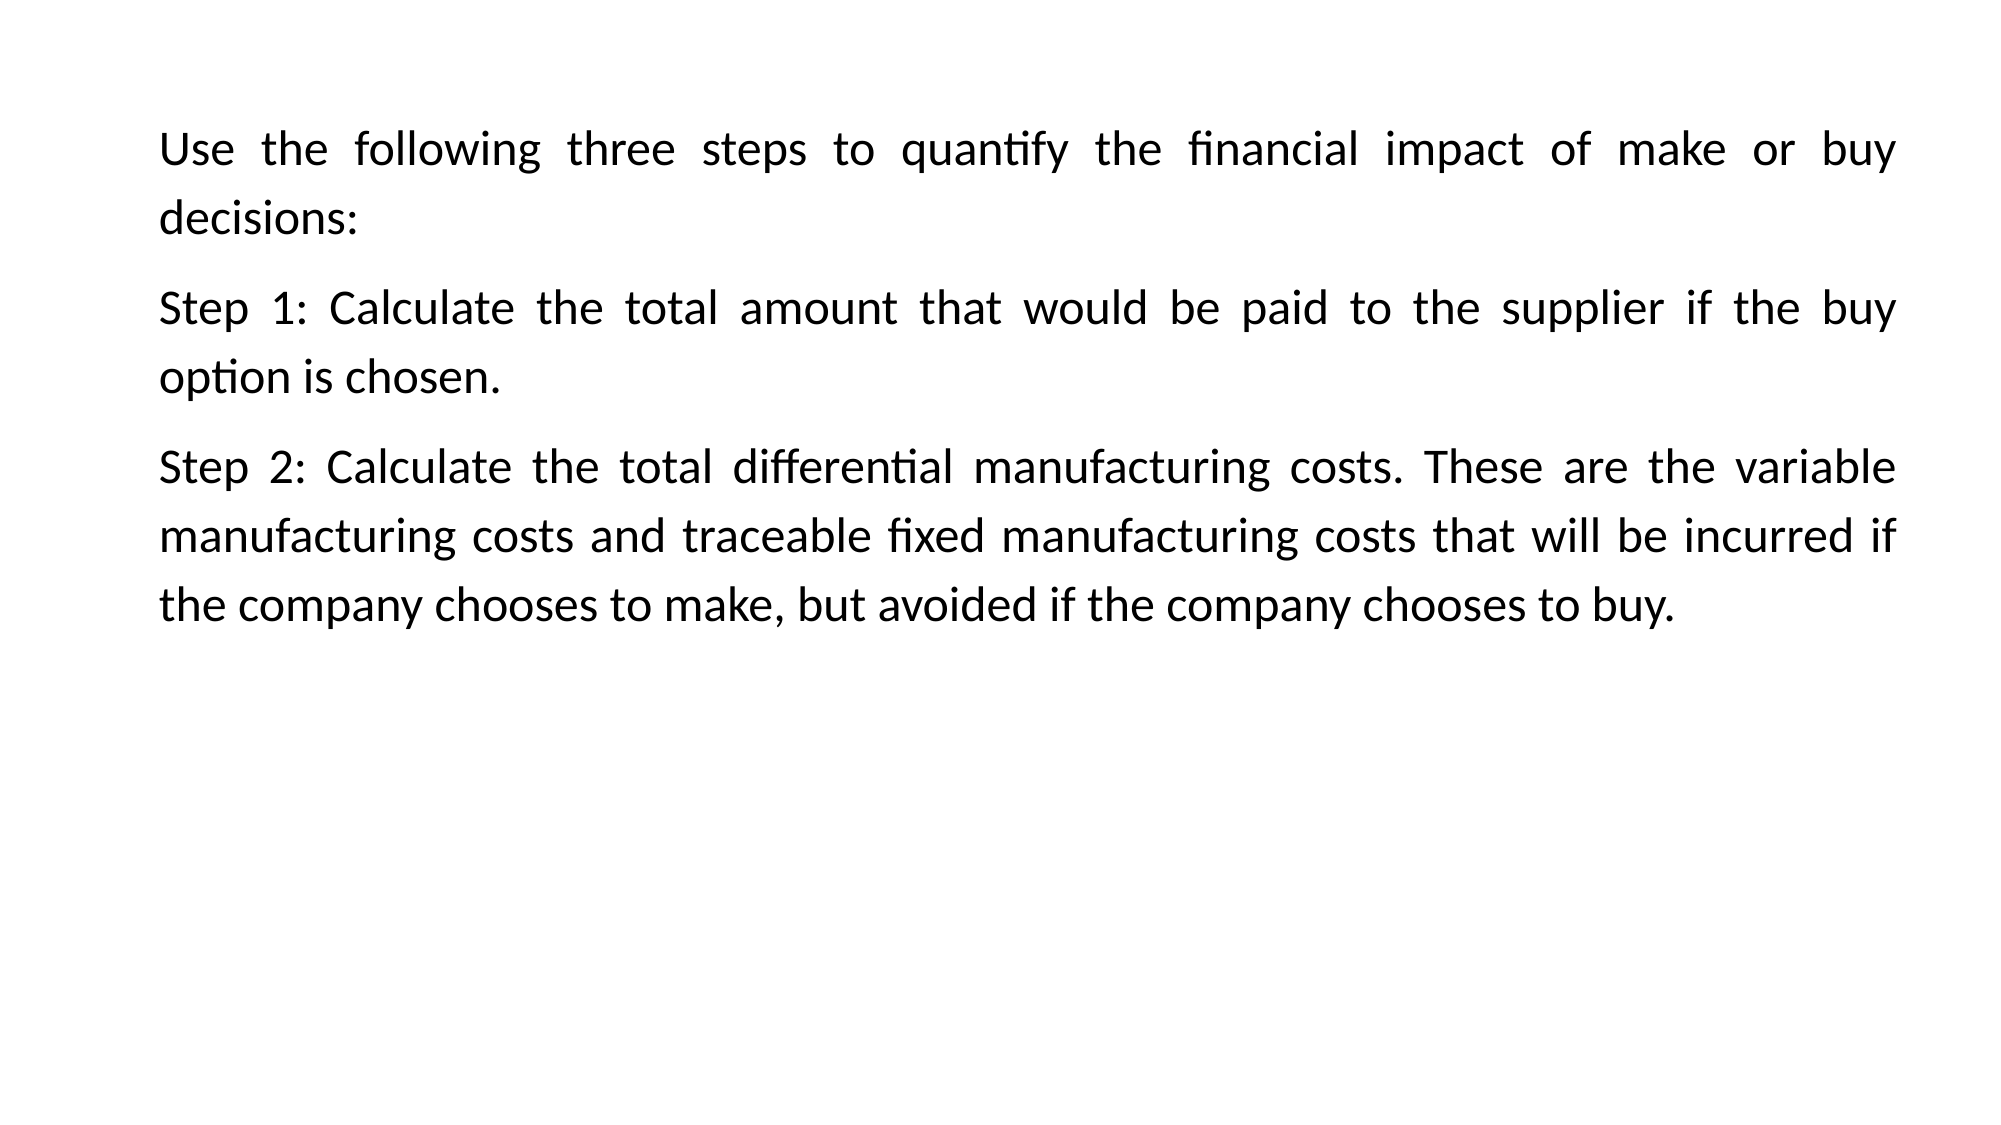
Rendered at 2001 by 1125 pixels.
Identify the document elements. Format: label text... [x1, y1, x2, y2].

text_box Use the following three steps to quantify the financial impact of make or buy decisions: Step 1: Calculate the total amount that would be paid to the supplier if the buy option is chosen. Step 2: Calculate the total differential manufacturing costs. These are the variable manufacturing costs and traceable fixed manufacturing costs that will be incurred if the company chooses to make, but avoided if the company chooses to buy. [144, 99, 1913, 639]
